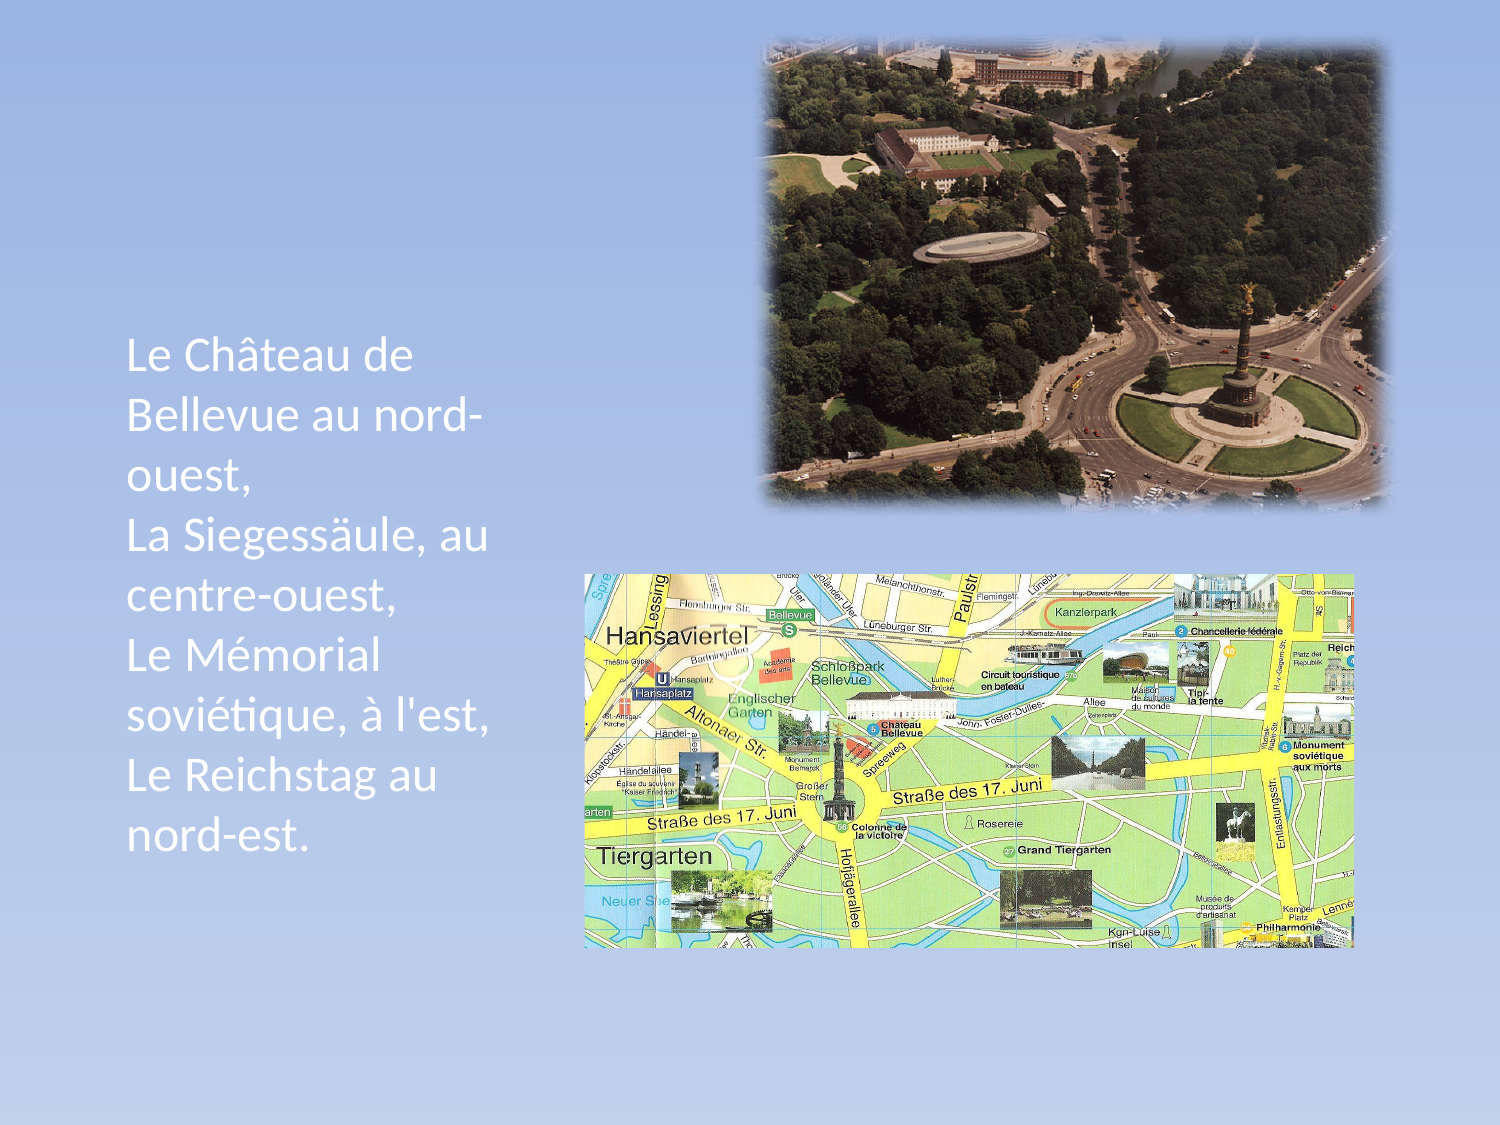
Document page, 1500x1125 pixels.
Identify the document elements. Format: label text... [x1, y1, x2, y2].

picture [749, 30, 1400, 519]
text_box Le Château de Bellevue au nord-ouest, La Siegessäule, au centre-ouest, Le Mémorial soviétique, à l'est, Le Reichstag au nord-est. [112, 314, 514, 870]
picture [584, 574, 1355, 948]
